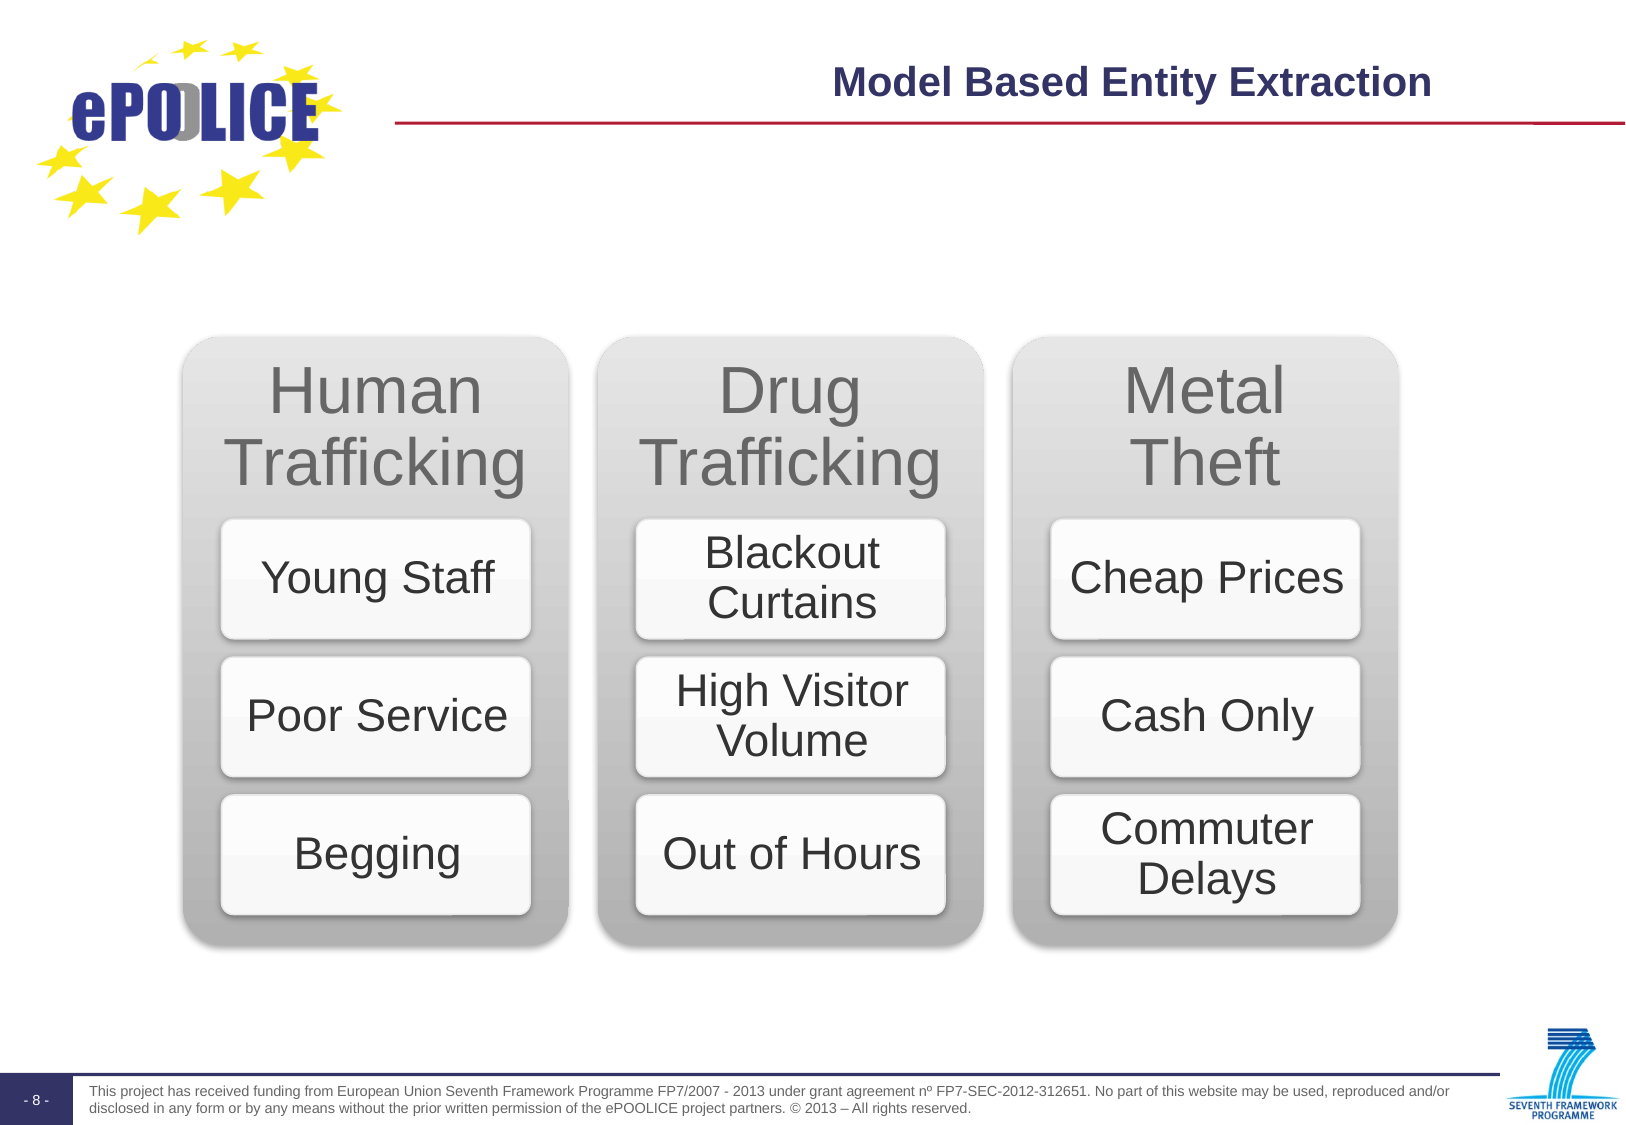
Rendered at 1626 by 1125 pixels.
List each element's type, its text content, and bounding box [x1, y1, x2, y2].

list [182, 336, 1399, 946]
picture [1500, 1023, 1625, 1125]
picture [36, 40, 342, 235]
title Model Based Entity Extraction [182, 25, 1463, 161]
